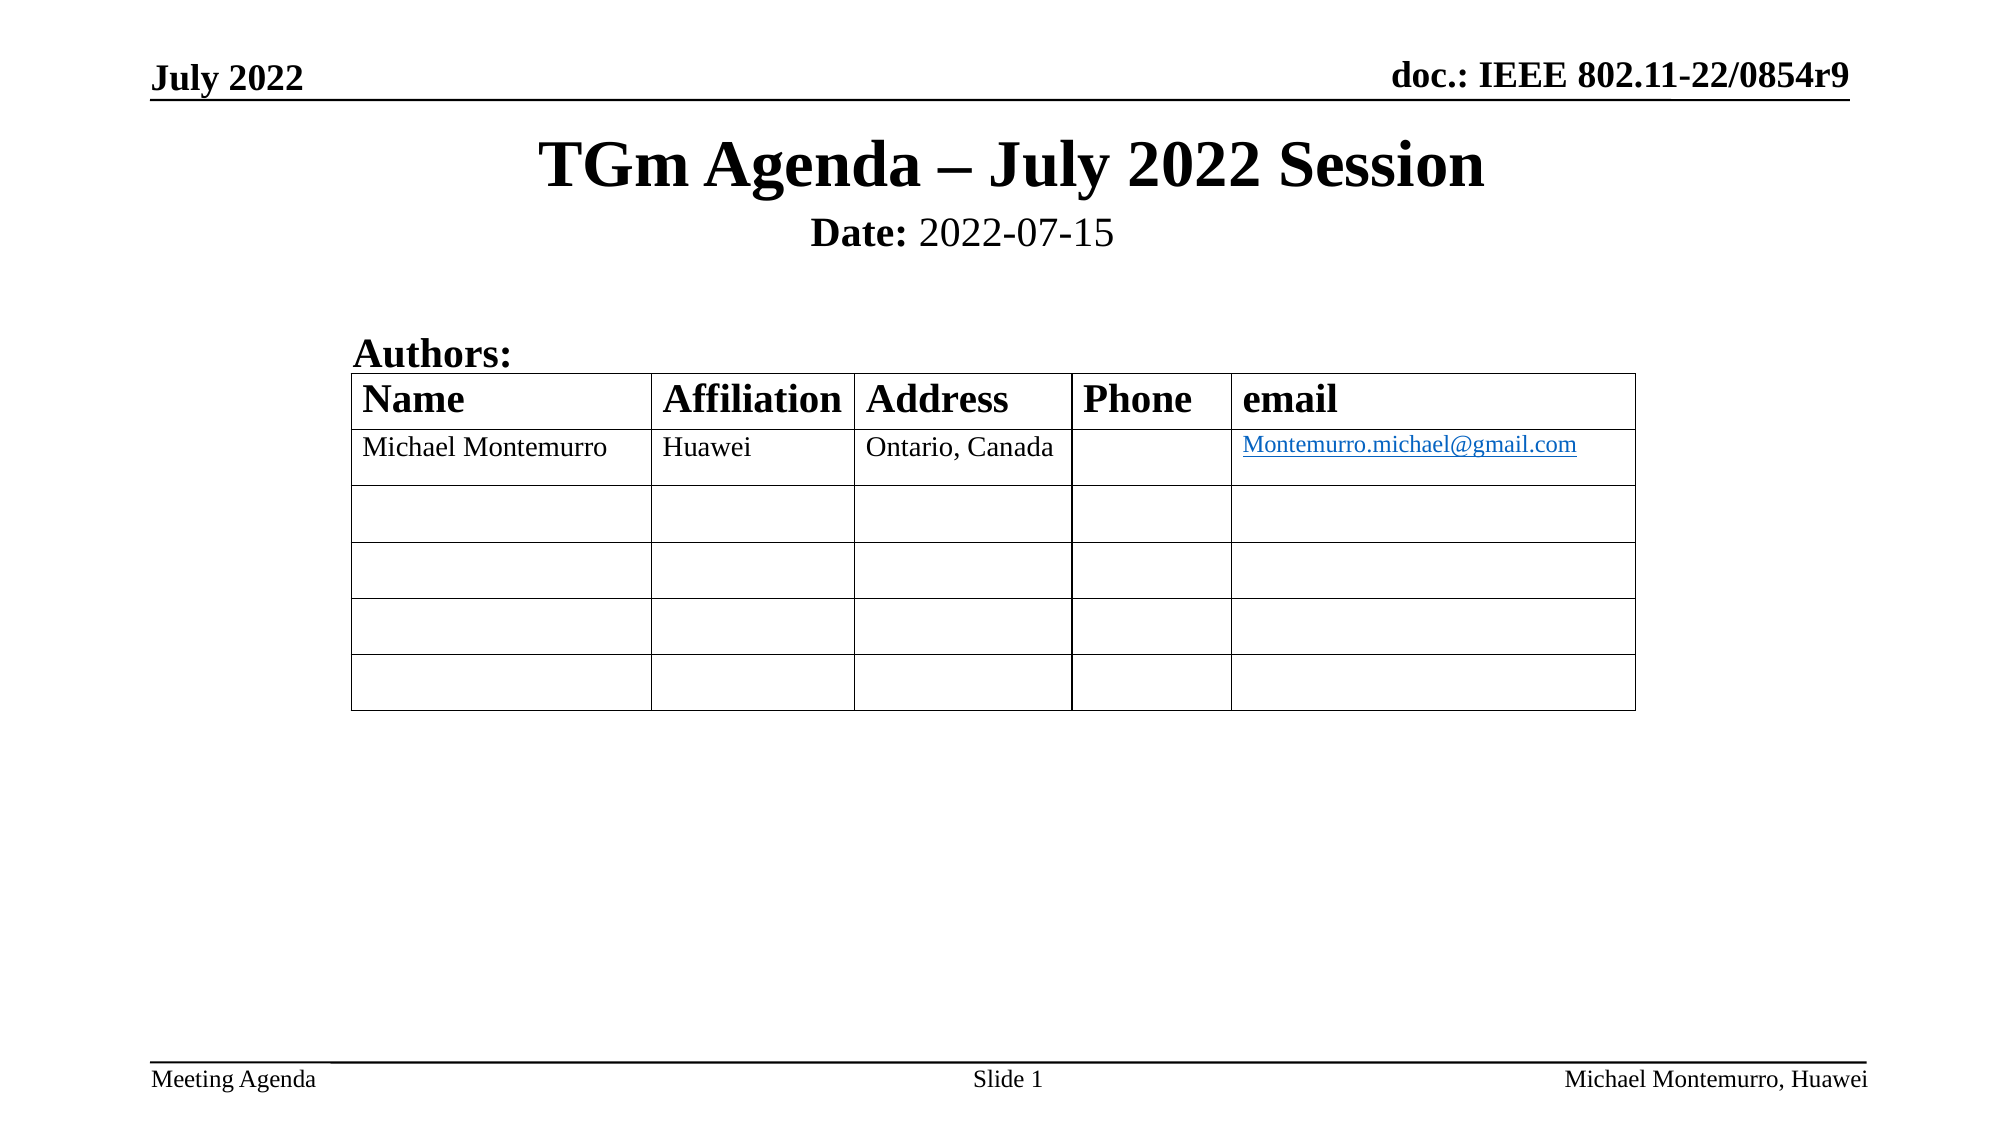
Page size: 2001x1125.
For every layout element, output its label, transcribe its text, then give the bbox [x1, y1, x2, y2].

text_box Date: 2022-07-15 [325, 203, 1601, 267]
text_box Authors: [337, 318, 575, 371]
slide_number Slide 1 [972, 1061, 1045, 1093]
text_box TGm Agenda – July 2022 Session [362, 112, 1663, 288]
footer Michael Montemurro, Huawei [1266, 1061, 1869, 1093]
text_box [335, 372, 1665, 784]
